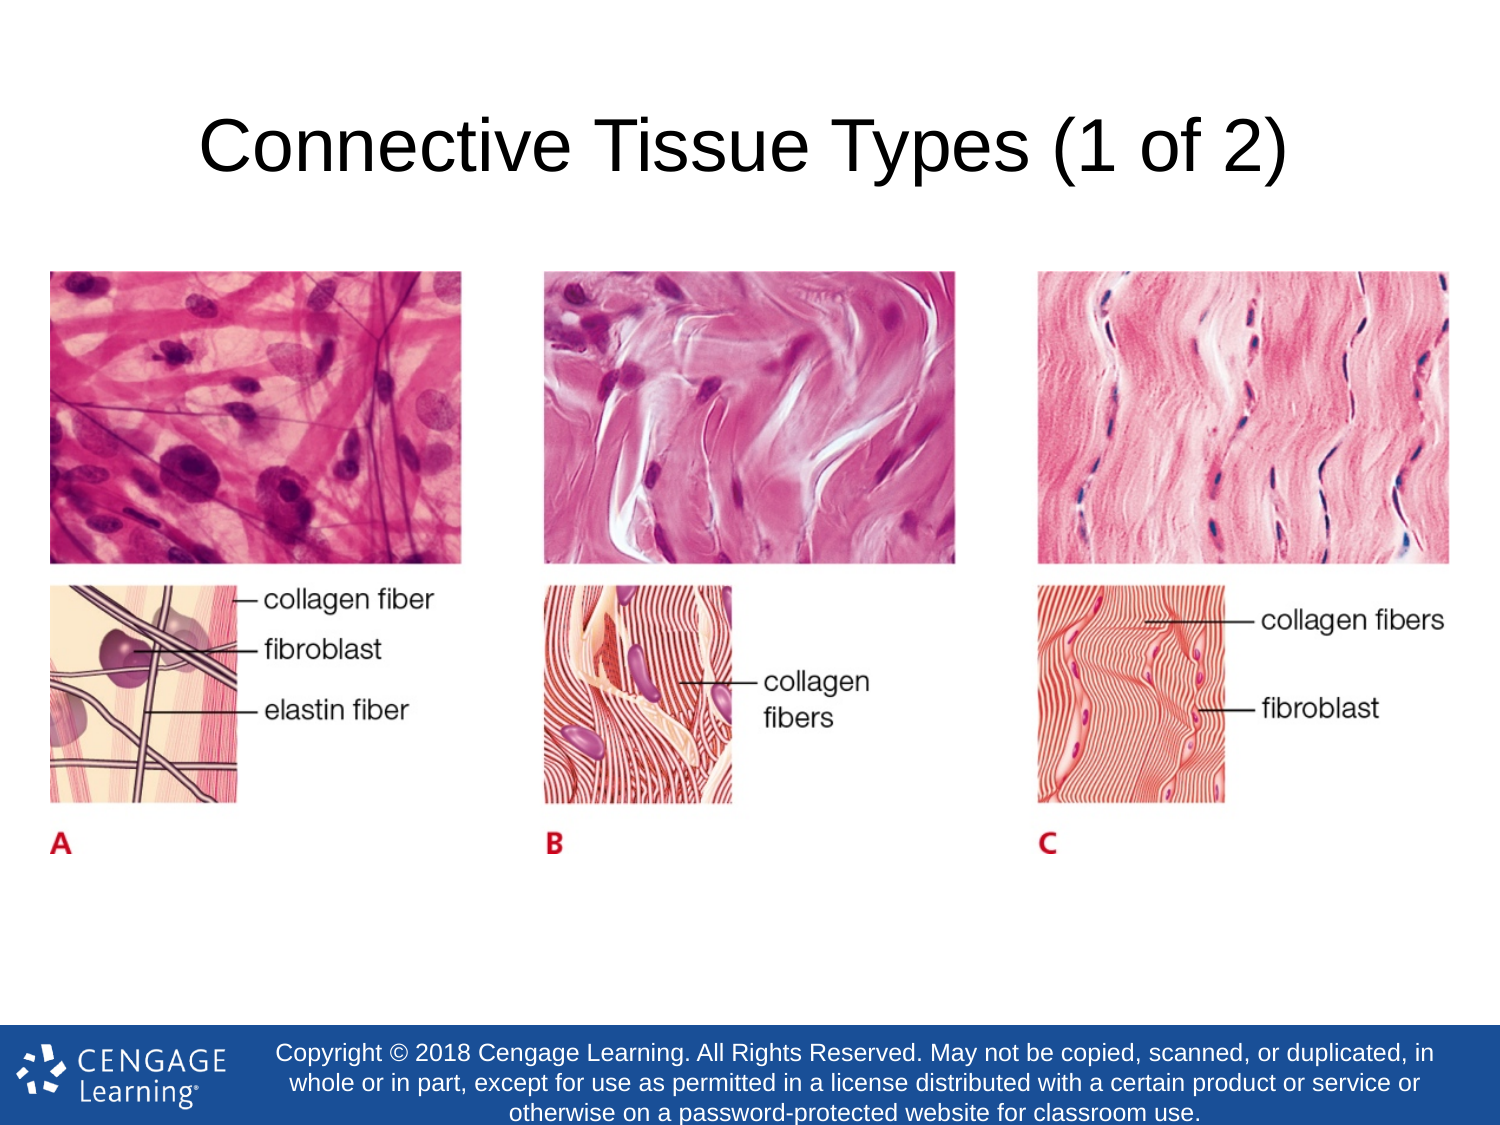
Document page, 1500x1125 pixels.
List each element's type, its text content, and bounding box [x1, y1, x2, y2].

picture [49, 271, 1451, 854]
title Connective Tissue Types (1 of 2) [85, 58, 1403, 224]
picture [12, 1040, 229, 1113]
